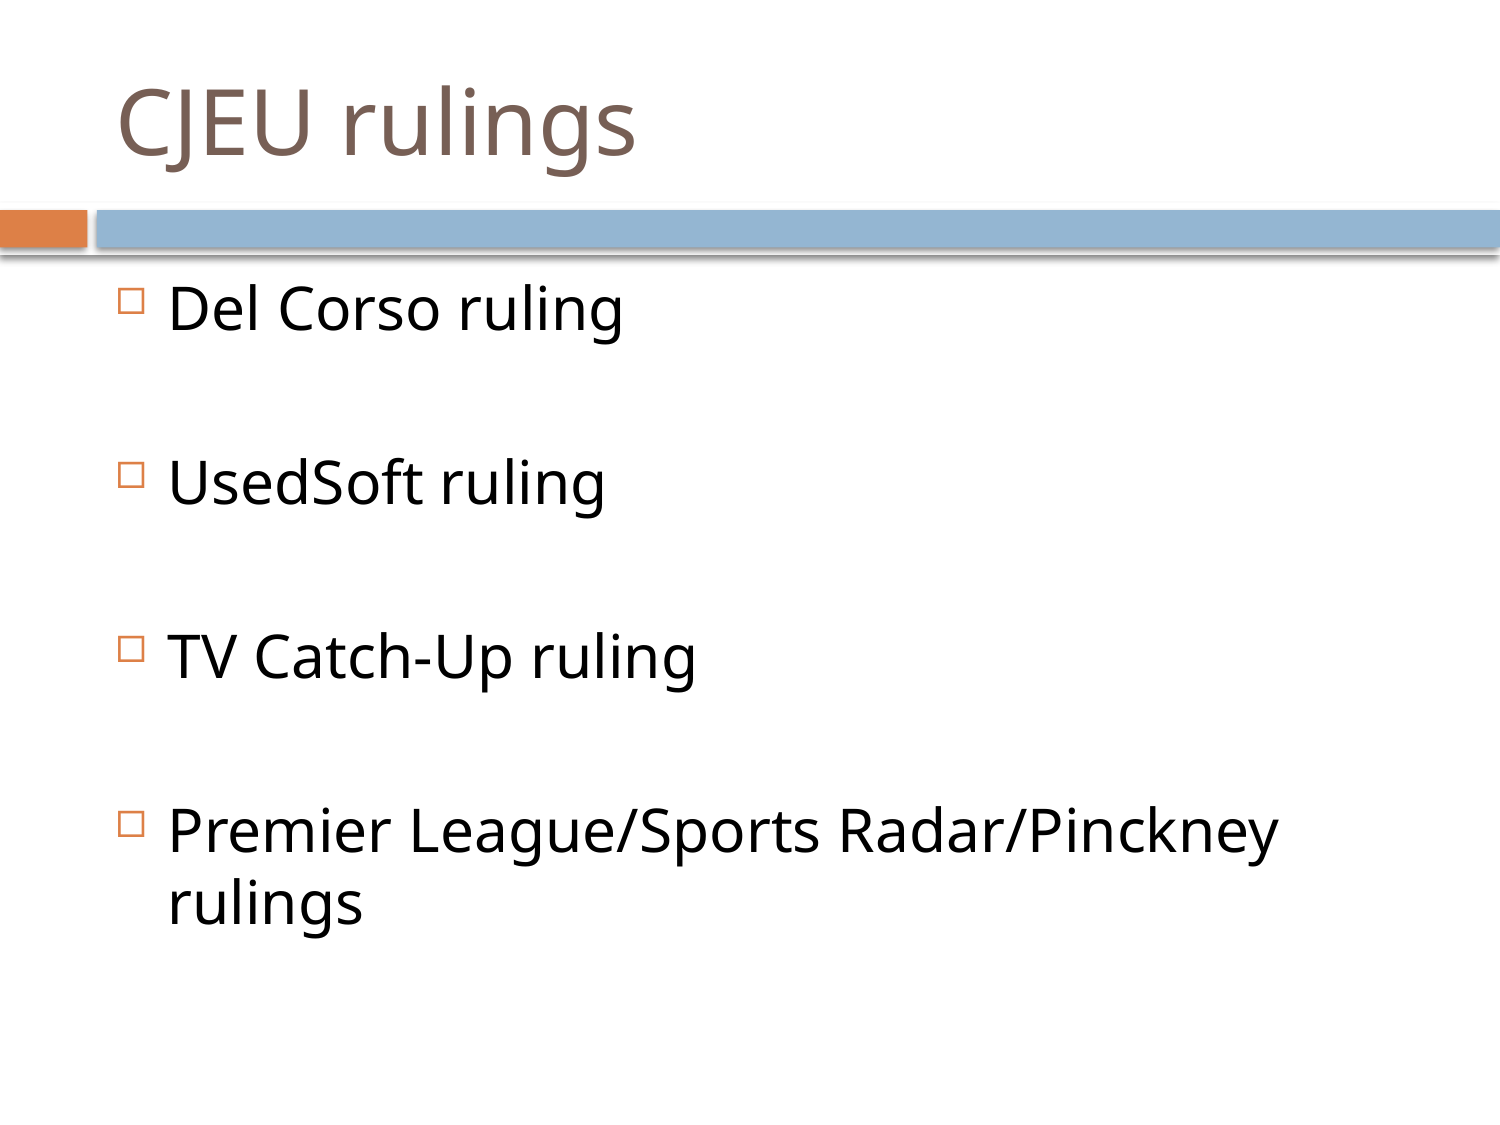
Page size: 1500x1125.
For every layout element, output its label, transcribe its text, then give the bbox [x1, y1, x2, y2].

list Del Corso ruling UsedSoft ruling TV Catch-Up ruling Premier League/Sports Radar/Pinckney rulings [100, 262, 1438, 1000]
title CJEU rulings [100, 37, 1438, 200]
